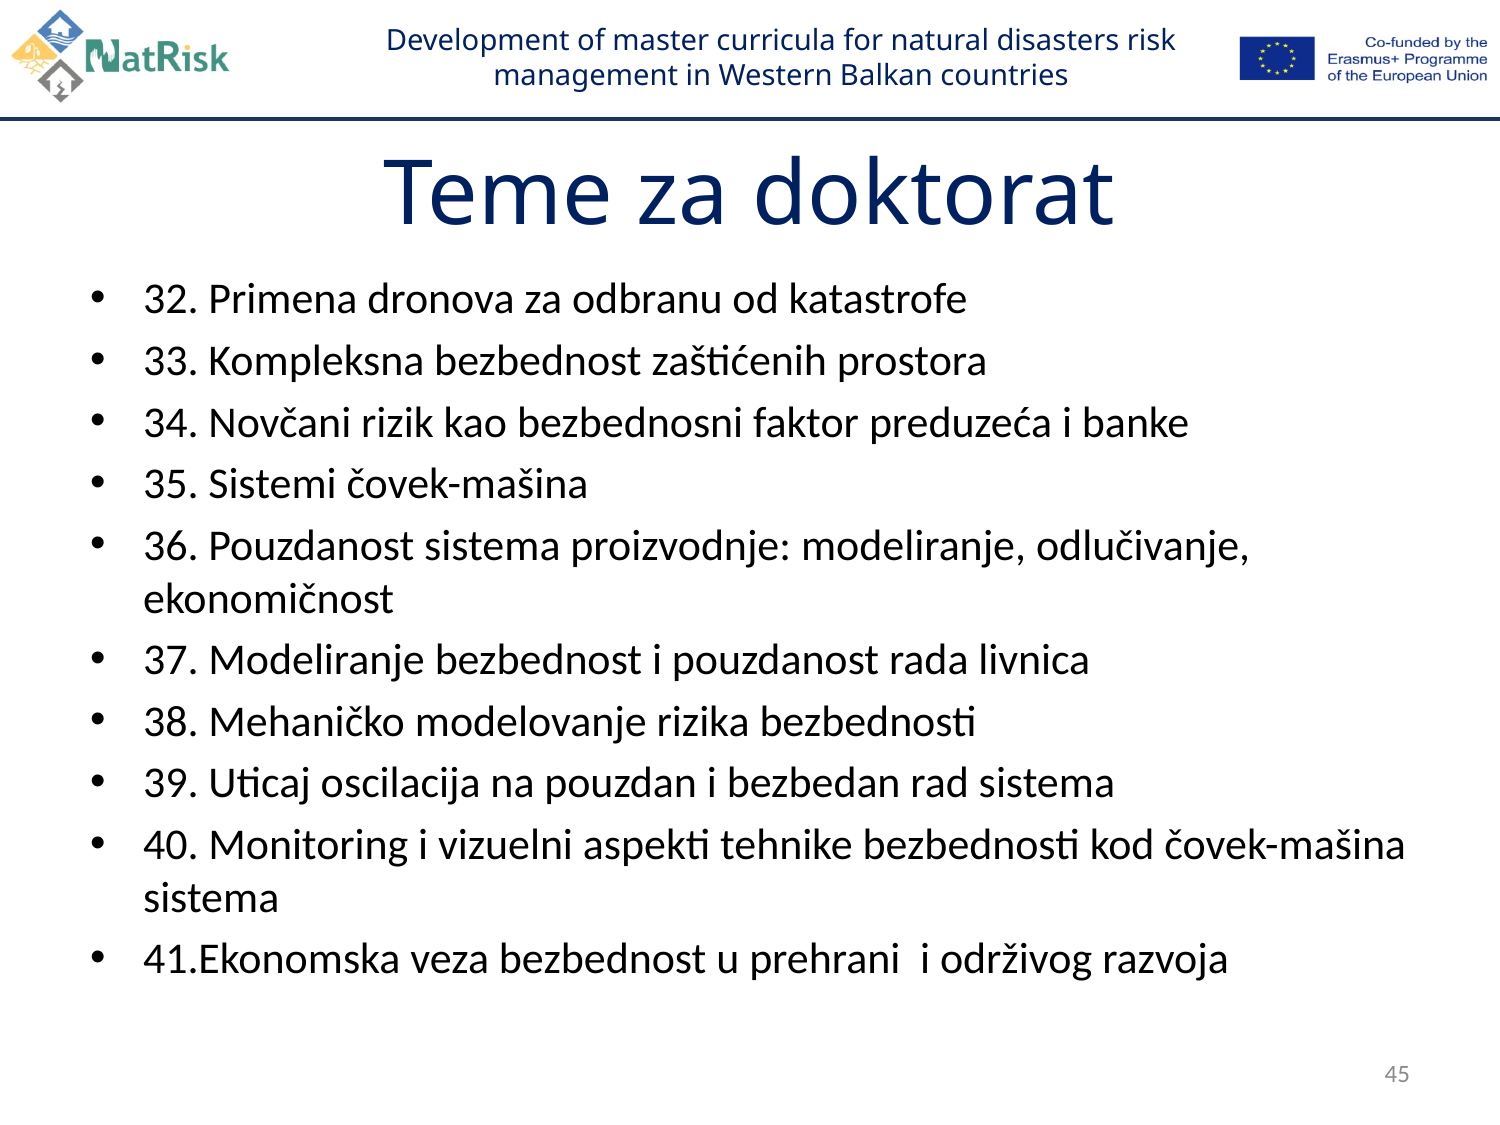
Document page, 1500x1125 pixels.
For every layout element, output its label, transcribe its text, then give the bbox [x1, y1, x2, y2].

list 32. Primena dronova za odbranu od katastrofe 33. Kompleksna bezbednost zaštićenih prostora 34. Novčani rizik kao bezbednosni faktor preduzeća i banke 35. Sistemi čovek-mašina 36. Pouzdanost sistema proizvodnje: modeliranje, odlučivanje, ekonomičnost 37. Modeliranje bezbednost i pouzdanost rada livnica 38. Mehaničko modelovanje rizika bezbednosti 39. Uticaj oscilacija na pouzdan i bezbedan rad sistema 40. Monitoring i vizuelni aspekti tehnike bezbednosti kod čovek-mašina sistema 41.Ekonomska veza bezbednost u prehrani i održivog razvoja [75, 262, 1425, 1005]
picture [0, 0, 238, 113]
title Teme za doktorat [75, 128, 1425, 250]
text_box Development of master curricula for natural disasters risk management in Western Balkan countries [324, 24, 1223, 88]
slide_number 45 [1074, 1042, 1425, 1103]
picture [1224, 24, 1500, 93]
